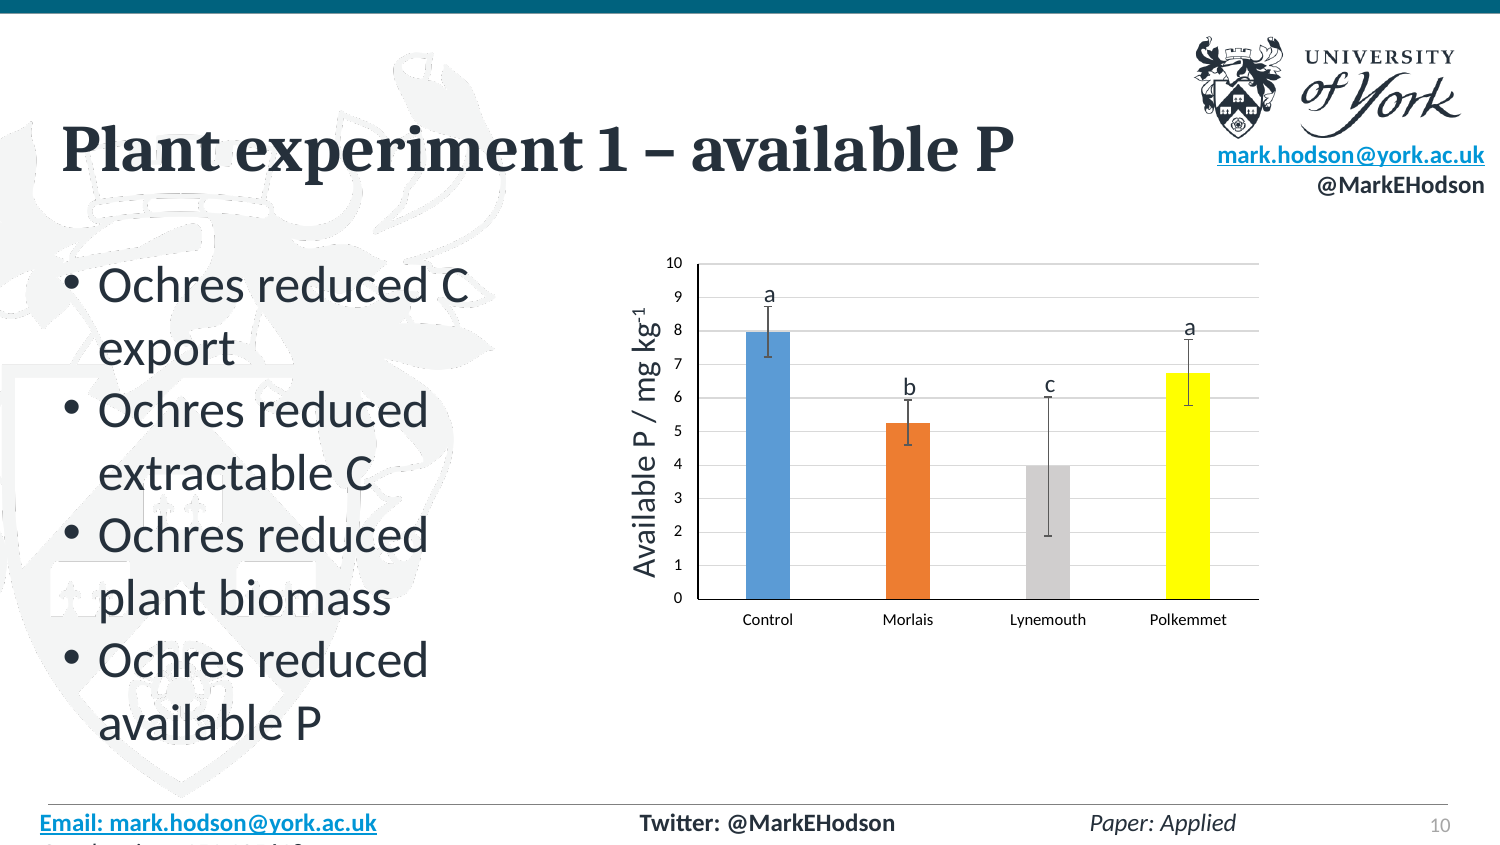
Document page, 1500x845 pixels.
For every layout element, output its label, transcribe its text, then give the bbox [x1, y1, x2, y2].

text_box Ochres reduced C export Ochres reduced extractable C Ochres reduced plant biomass Ochres reduced available P [48, 243, 550, 758]
text_box mark.hodson@york.ac.uk @MarkEHodson [1201, 130, 1500, 206]
picture [614, 243, 1279, 643]
title Plant experiment 1 – available P [48, 97, 1172, 193]
text_box Email: mark.hodson@york.ac.uk Twitter: @MarkEHodson Paper: Applied Geochemistry 151 105618 [24, 799, 1307, 845]
